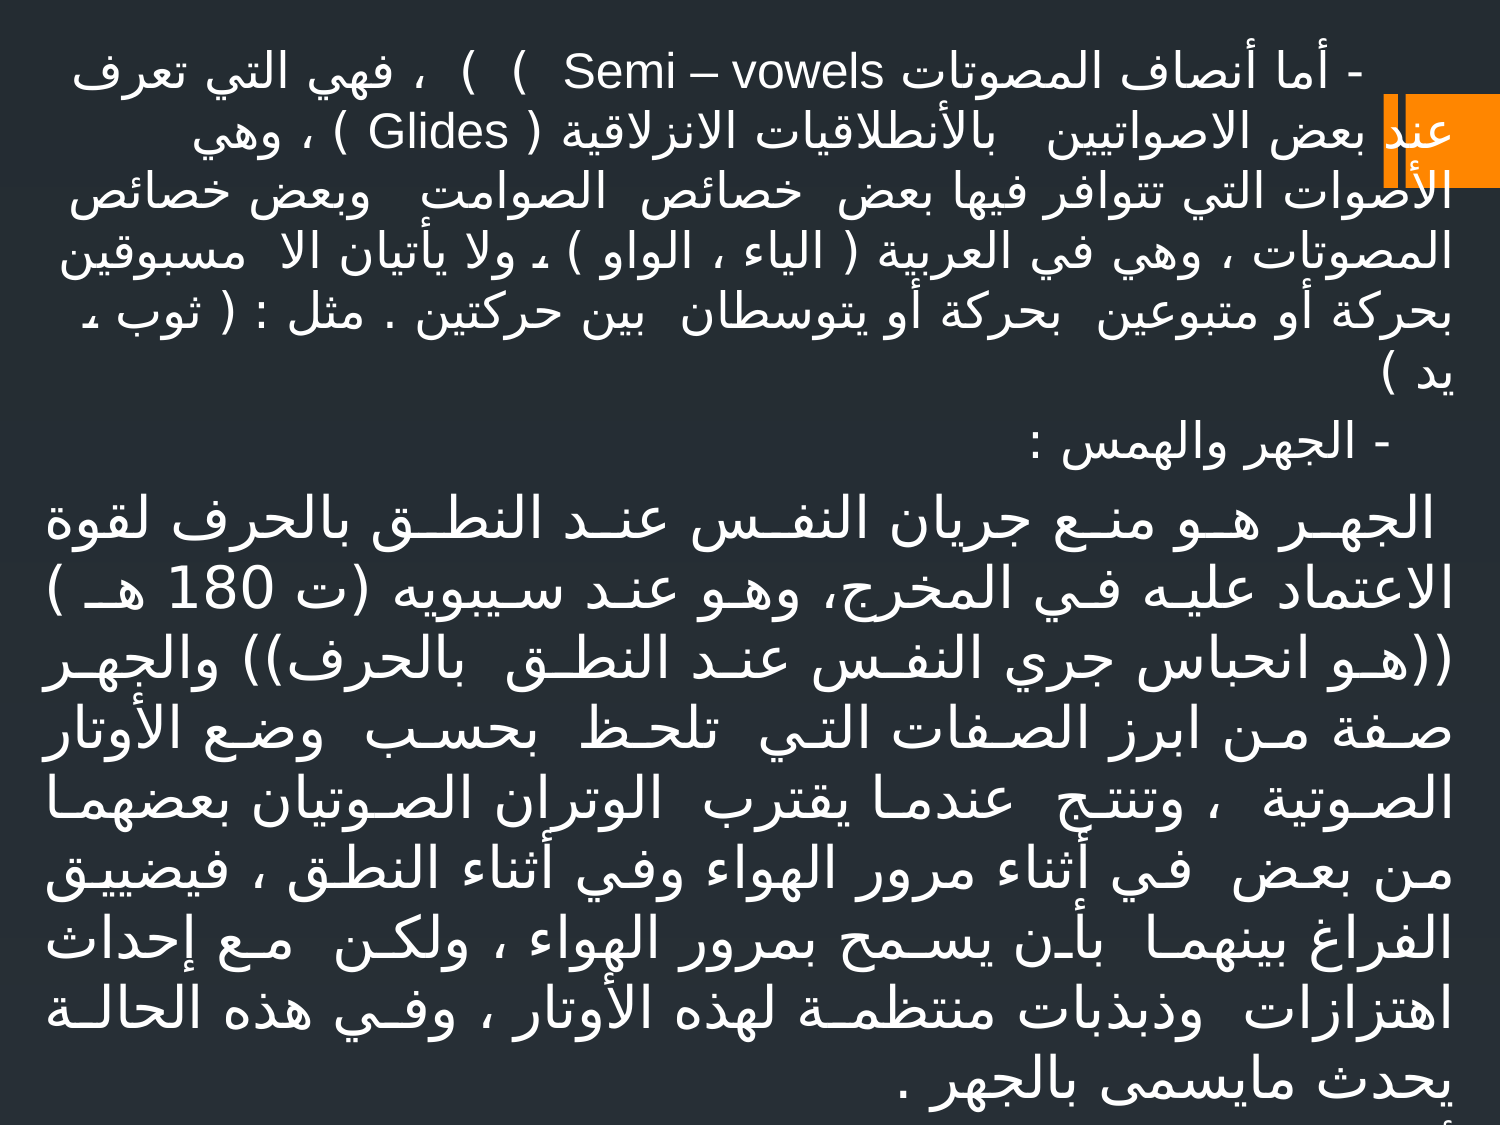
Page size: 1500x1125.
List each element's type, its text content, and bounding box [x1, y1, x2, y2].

subtitle - أما أنصاف المصوتات Semi – vowels ) ) ، فهي التي تعرف عند بعض الاصواتيين بالأنطلاقيات الانزلاقية ( Glides ) ، وهي الأصوات التي تتوافر فيها بعض خصائص الصوامت وبعض خصائص المصوتات ، وهي في العربية ( الياء ، الواو ) ، ولا يأتيان الا مسبوقين بحركة أو متبوعين بحركة أو يتوسطان بين حركتين . مثل : ( ثوب ، يد ) - الجهر والهمس : الجهر هو منع جريان النفس عند النطق بالحرف لقوة الاعتماد عليه في المخرج، وهو عند سيبويه (ت 180 هـ ) ((هو انحباس جري النفس عند النطق بالحرف)) والجهر صفة من ابرز الصفات التي تلحظ بحسب وضع الأوتار الصوتية ، وتنتج عندما يقترب الوتران الصوتيان بعضهما من بعض في أثناء مرور الهواء وفي أثناء النطق ، فيضييق الفراغ بينهما بأن يسمح بمرور الهواء ، ولكن مع إحداث اهتزازات وذبذبات منتظمة لهذه الأوتار ، وفي هذه الحالة يحدث مايسمى بالجهر . أما ضده فهو "الهمس"والهمس صفة من صفات الضعف، ومعناه جريان النفس مع الحرف، لضعف الاعتماد عليه في المخرج ، فالهمس صفة تنتج عندما ينفرج الوتران الصوتيان بعضهما من بعض في أثناء مرور الهواء من الرئتين بأن يسمحان له بالخروج دون ان يقابله اي اعتراض في طريقه ، ومن ثم لا يتذبذب الوتران الصوتيان ، وفي هذه الحالة يحدث ما يسمى بالهمس [29, 30, 1471, 1106]
